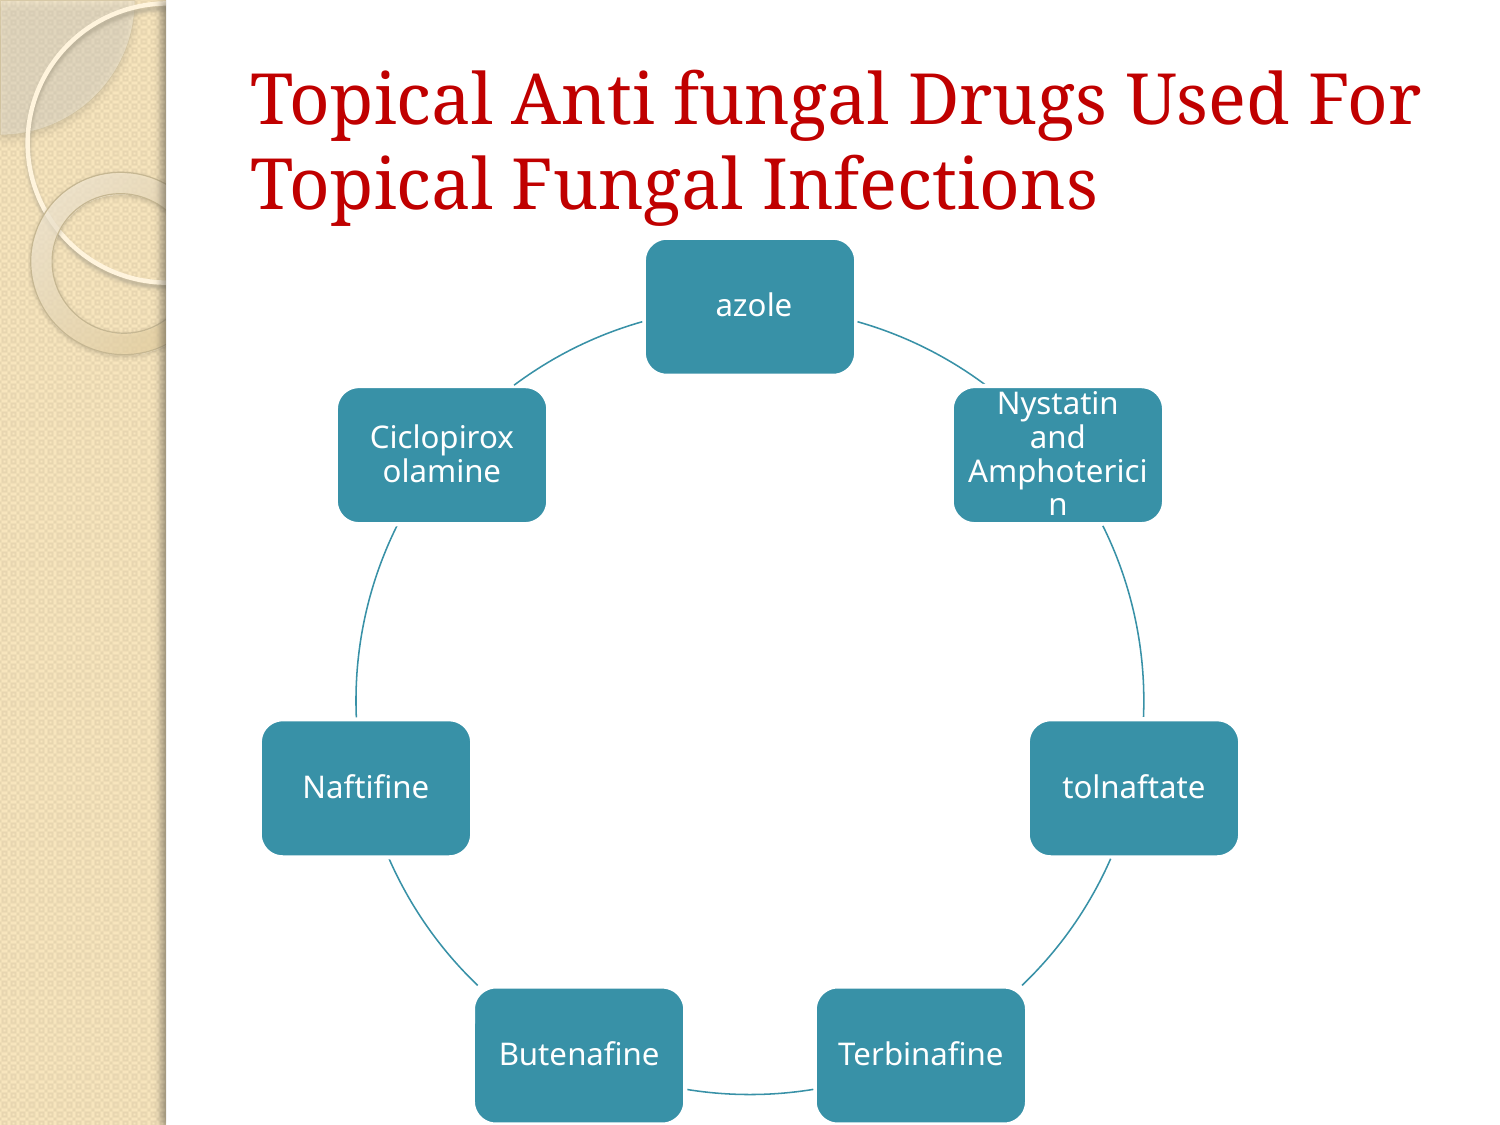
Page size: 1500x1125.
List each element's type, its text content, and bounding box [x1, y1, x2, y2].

title Topical Anti fungal Drugs Used For Topical Fungal Infections [235, 45, 1466, 233]
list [0, 237, 1500, 1125]
